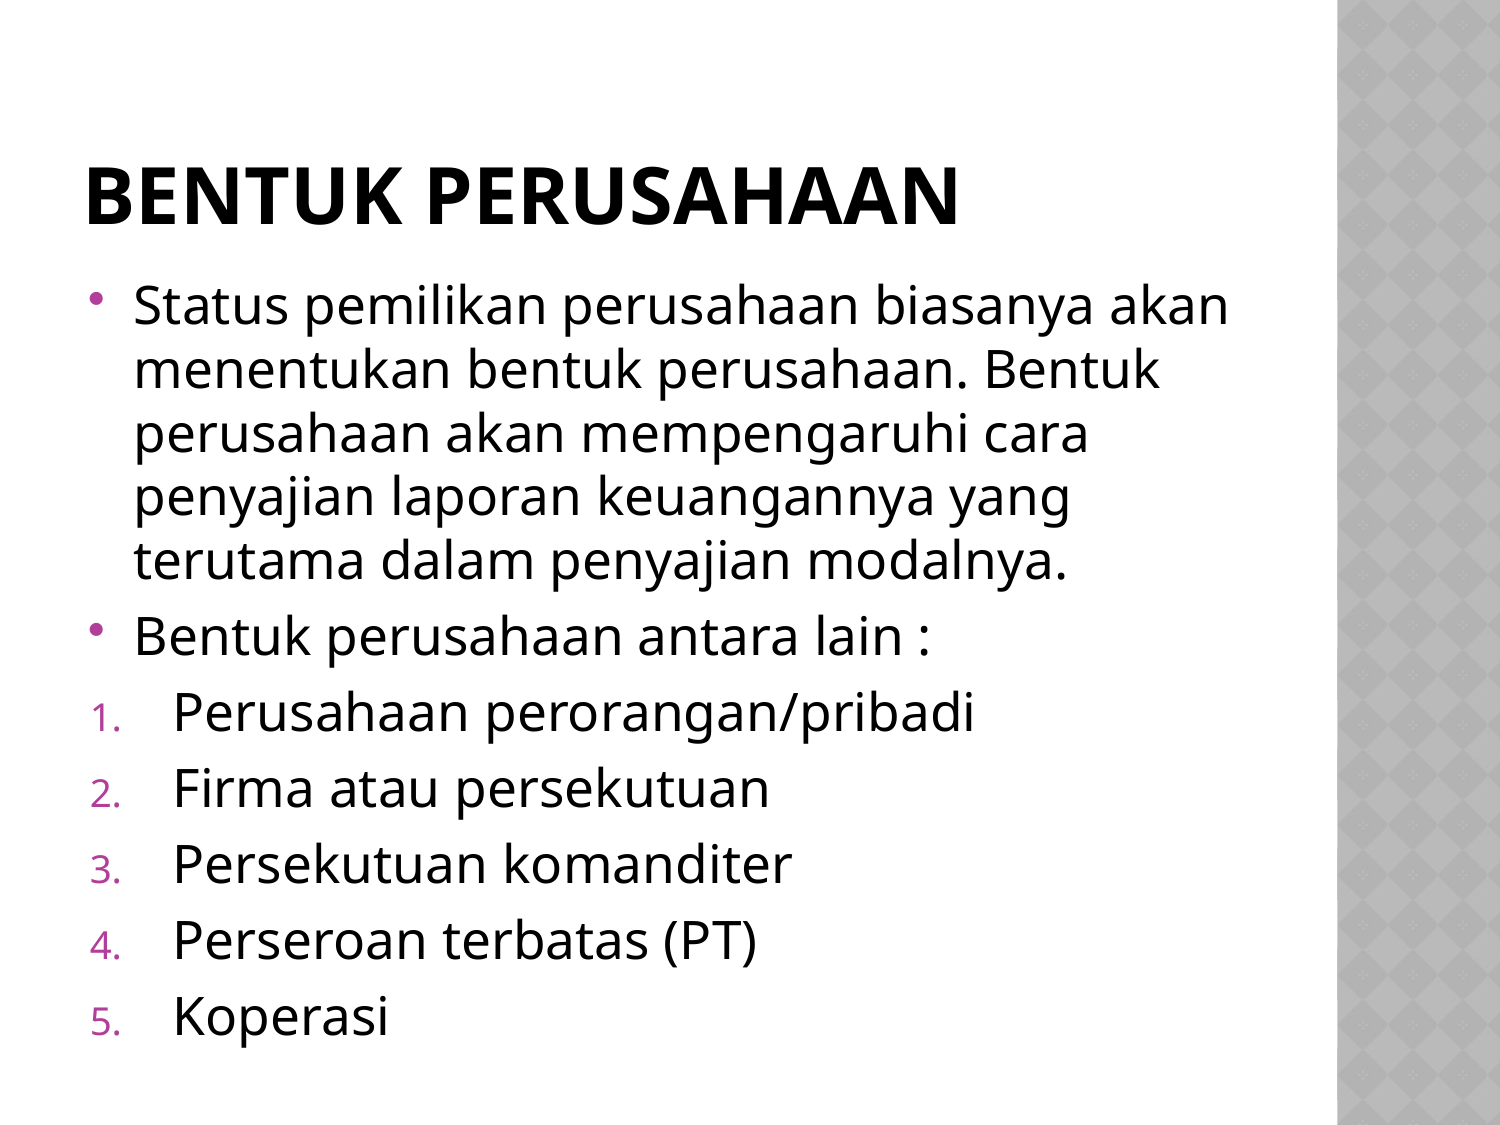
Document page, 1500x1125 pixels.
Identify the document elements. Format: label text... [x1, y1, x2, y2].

list Status pemilikan perusahaan biasanya akan menentukan bentuk perusahaan. Bentuk perusahaan akan mempengaruhi cara penyajian laporan keuangannya yang terutama dalam penyajian modalnya. Bentuk perusahaan antara lain : Perusahaan perorangan/pribadi Firma atau persekutuan Persekutuan komanditer Perseroan terbatas (PT) Koperasi [75, 264, 1263, 1059]
title BENTUK PERUSAHAAN [75, 52, 1263, 240]
